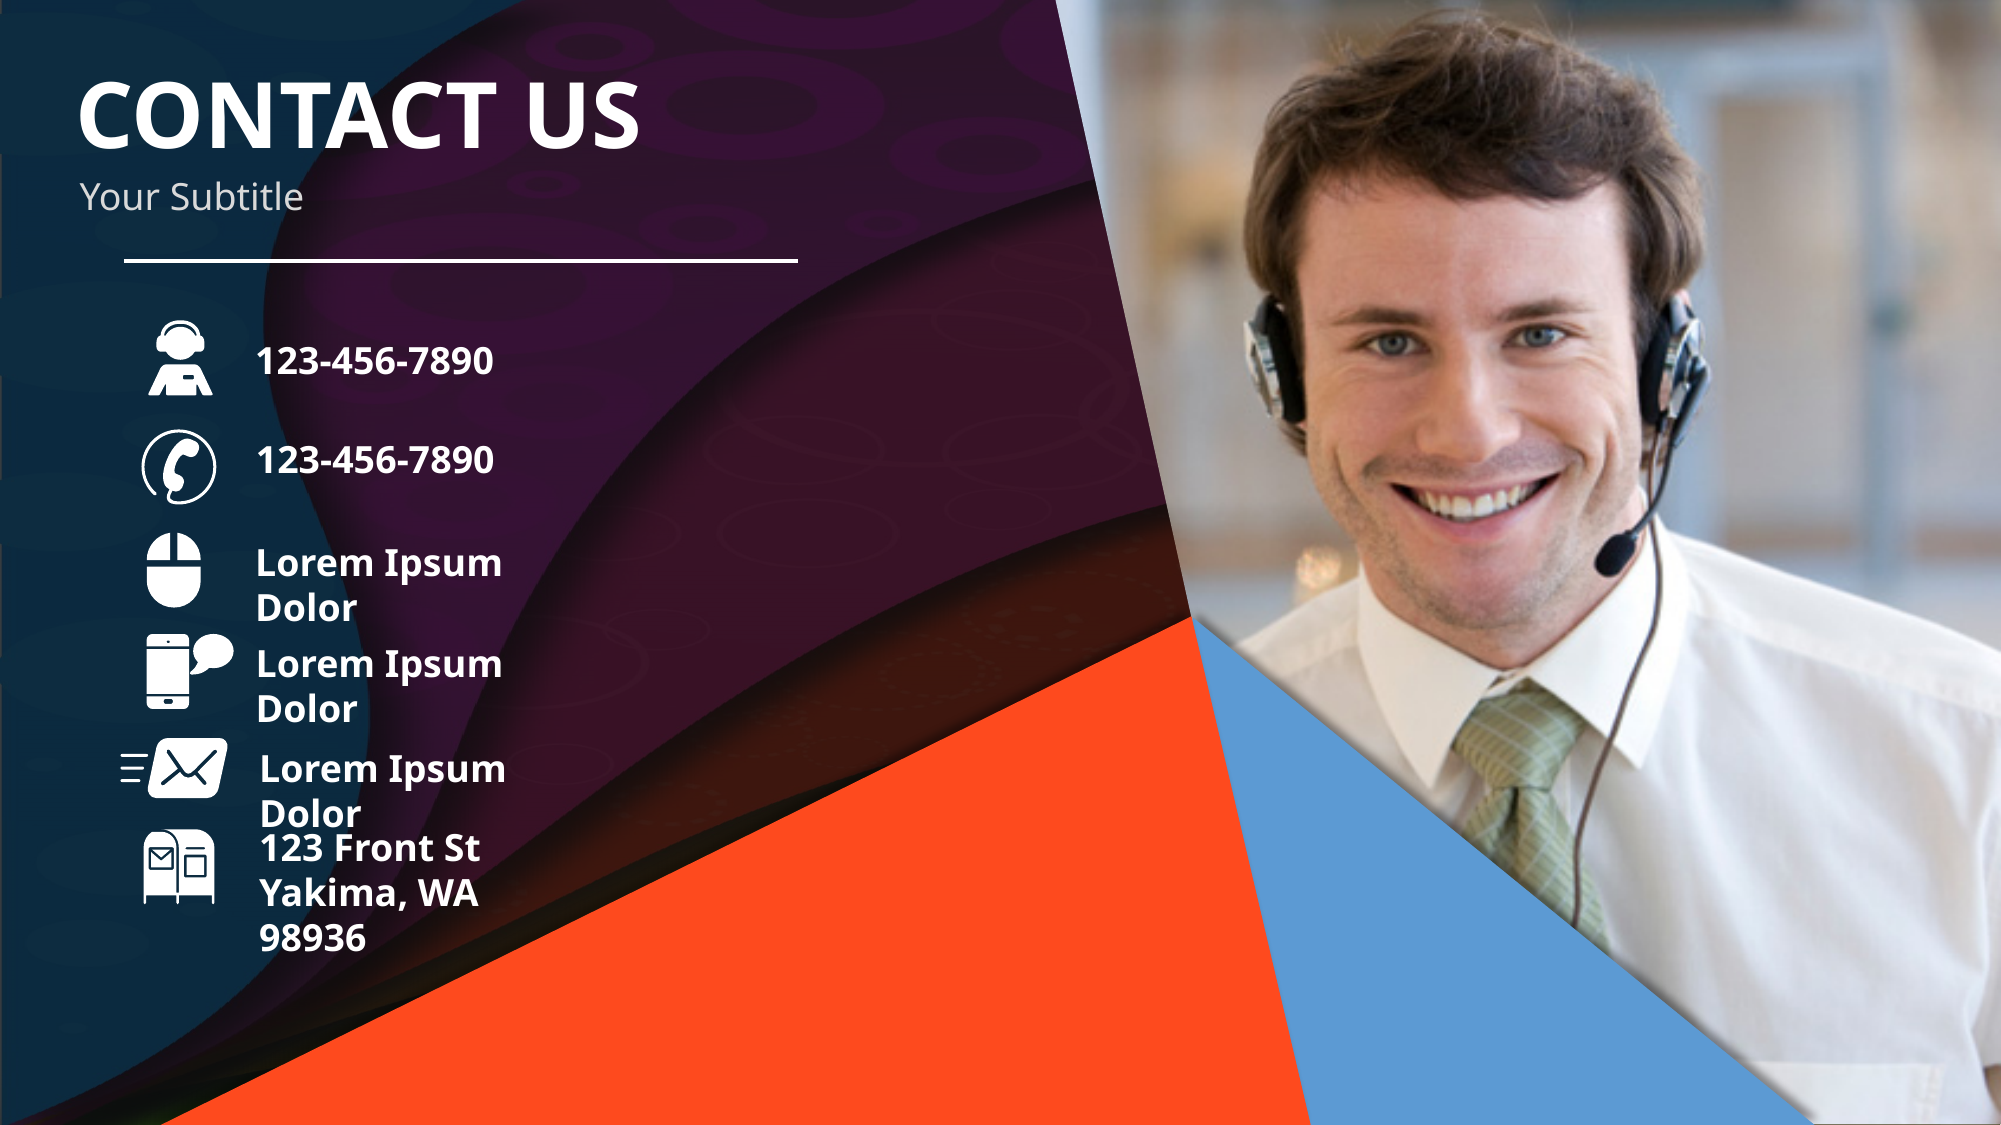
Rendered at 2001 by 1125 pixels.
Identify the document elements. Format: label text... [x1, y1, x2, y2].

text_box [146, 566, 201, 608]
text_box [141, 429, 217, 505]
text_box [177, 532, 201, 561]
text_box Lorem Ipsum Dolor [240, 632, 586, 738]
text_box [120, 737, 228, 798]
text_box Lorem Ipsum Dolor [240, 531, 586, 632]
text_box 123-456-7890 [240, 329, 541, 390]
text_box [146, 633, 234, 709]
text_box [146, 532, 171, 561]
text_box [60, 49, 1020, 227]
text_box [1054, 0, 2000, 1125]
text_box [1195, 617, 1817, 1125]
text_box 123 Front St Yakima, WA 98936 [244, 816, 590, 967]
text_box [158, 614, 1312, 1125]
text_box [148, 320, 213, 396]
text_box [143, 829, 215, 905]
text_box Lorem Ipsum Dolor [244, 737, 590, 816]
text_box 123-456-7890 [241, 428, 541, 489]
